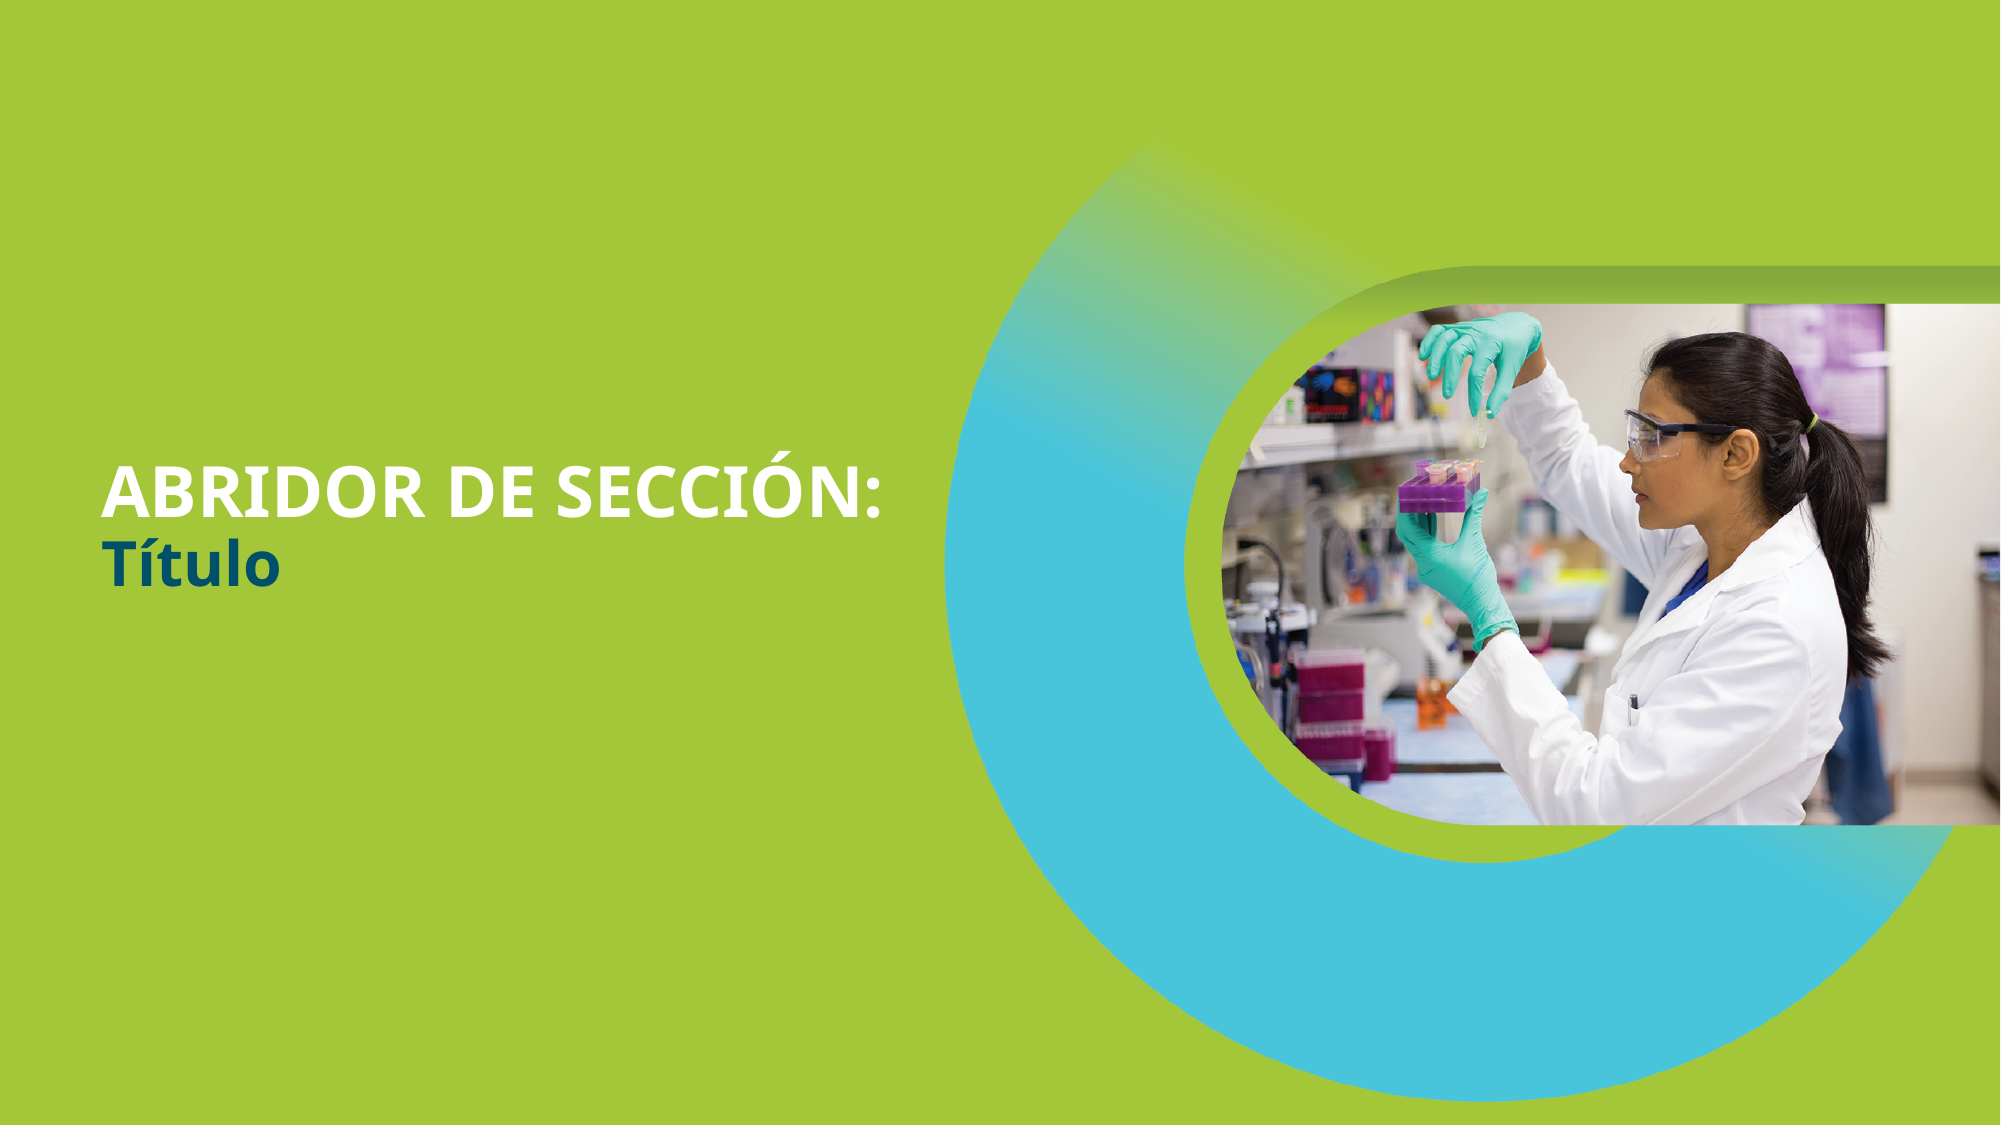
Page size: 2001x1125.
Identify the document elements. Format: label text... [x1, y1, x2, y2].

picture [0, 0, 2001, 1125]
text_box ABRIDOR DE SECCIÓN: Título [86, 333, 934, 723]
